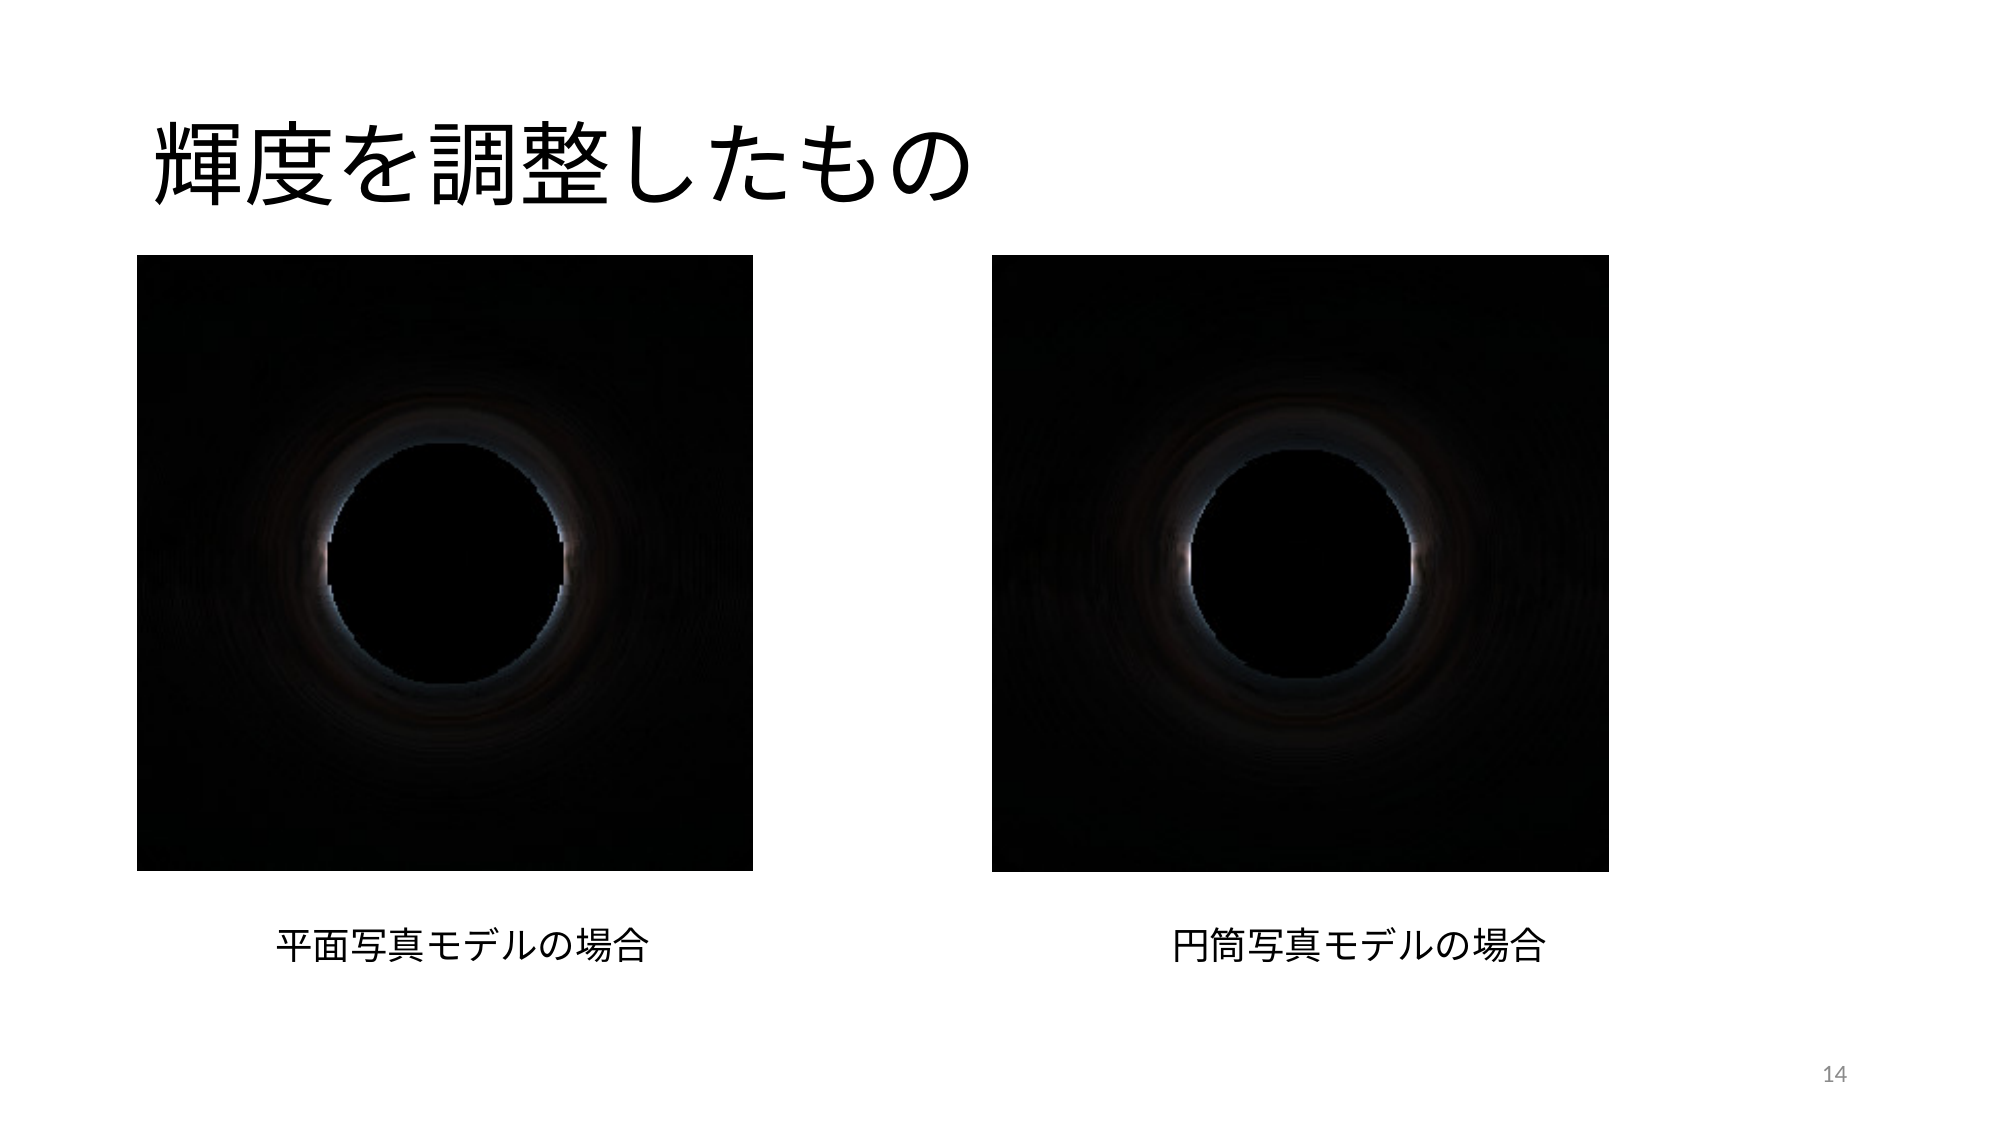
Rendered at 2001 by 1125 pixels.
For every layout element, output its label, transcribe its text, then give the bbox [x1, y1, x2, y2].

slide_number 13 [1412, 1042, 1863, 1103]
text_box 円筒写真モデルの場合 [1157, 914, 1608, 975]
title 輝度を調整したもの [137, 59, 1863, 278]
picture [992, 255, 1609, 872]
text_box 平面写真モデルの場合 [260, 914, 711, 975]
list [137, 255, 753, 871]
